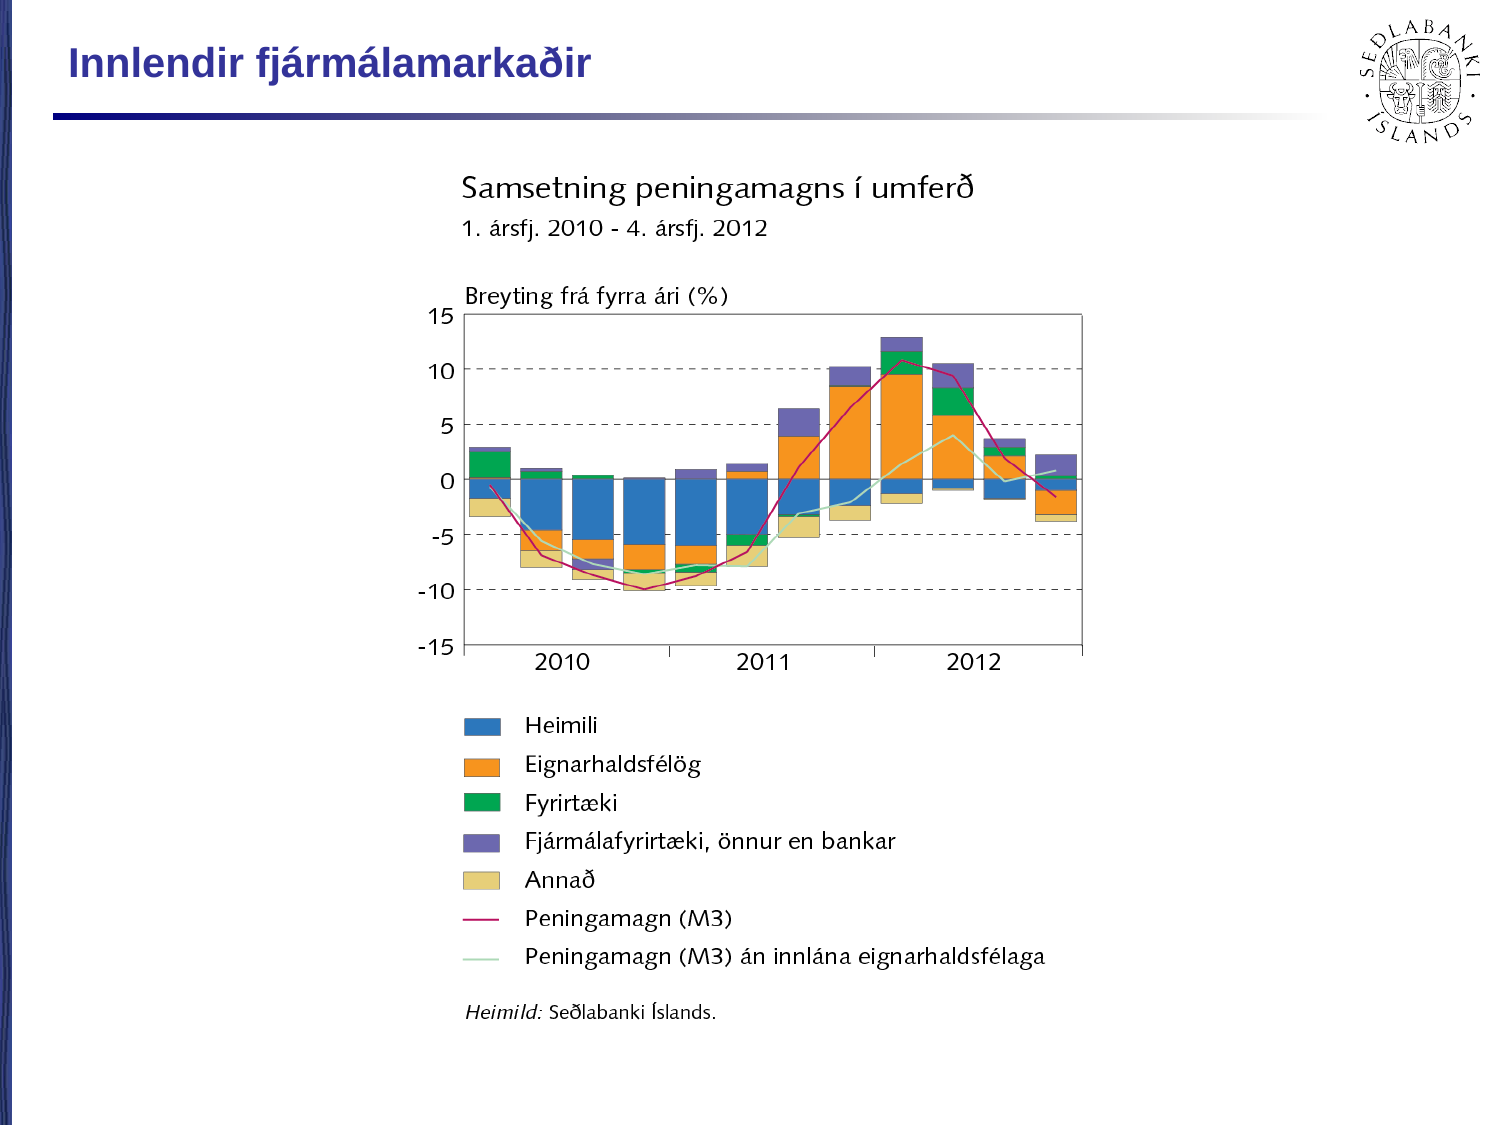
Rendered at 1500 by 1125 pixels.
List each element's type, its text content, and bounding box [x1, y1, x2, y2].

title Innlendir fjármálamarkaðir [52, 10, 1330, 111]
picture [0, 0, 12, 1125]
picture [416, 172, 1084, 1024]
picture [1357, 18, 1482, 149]
